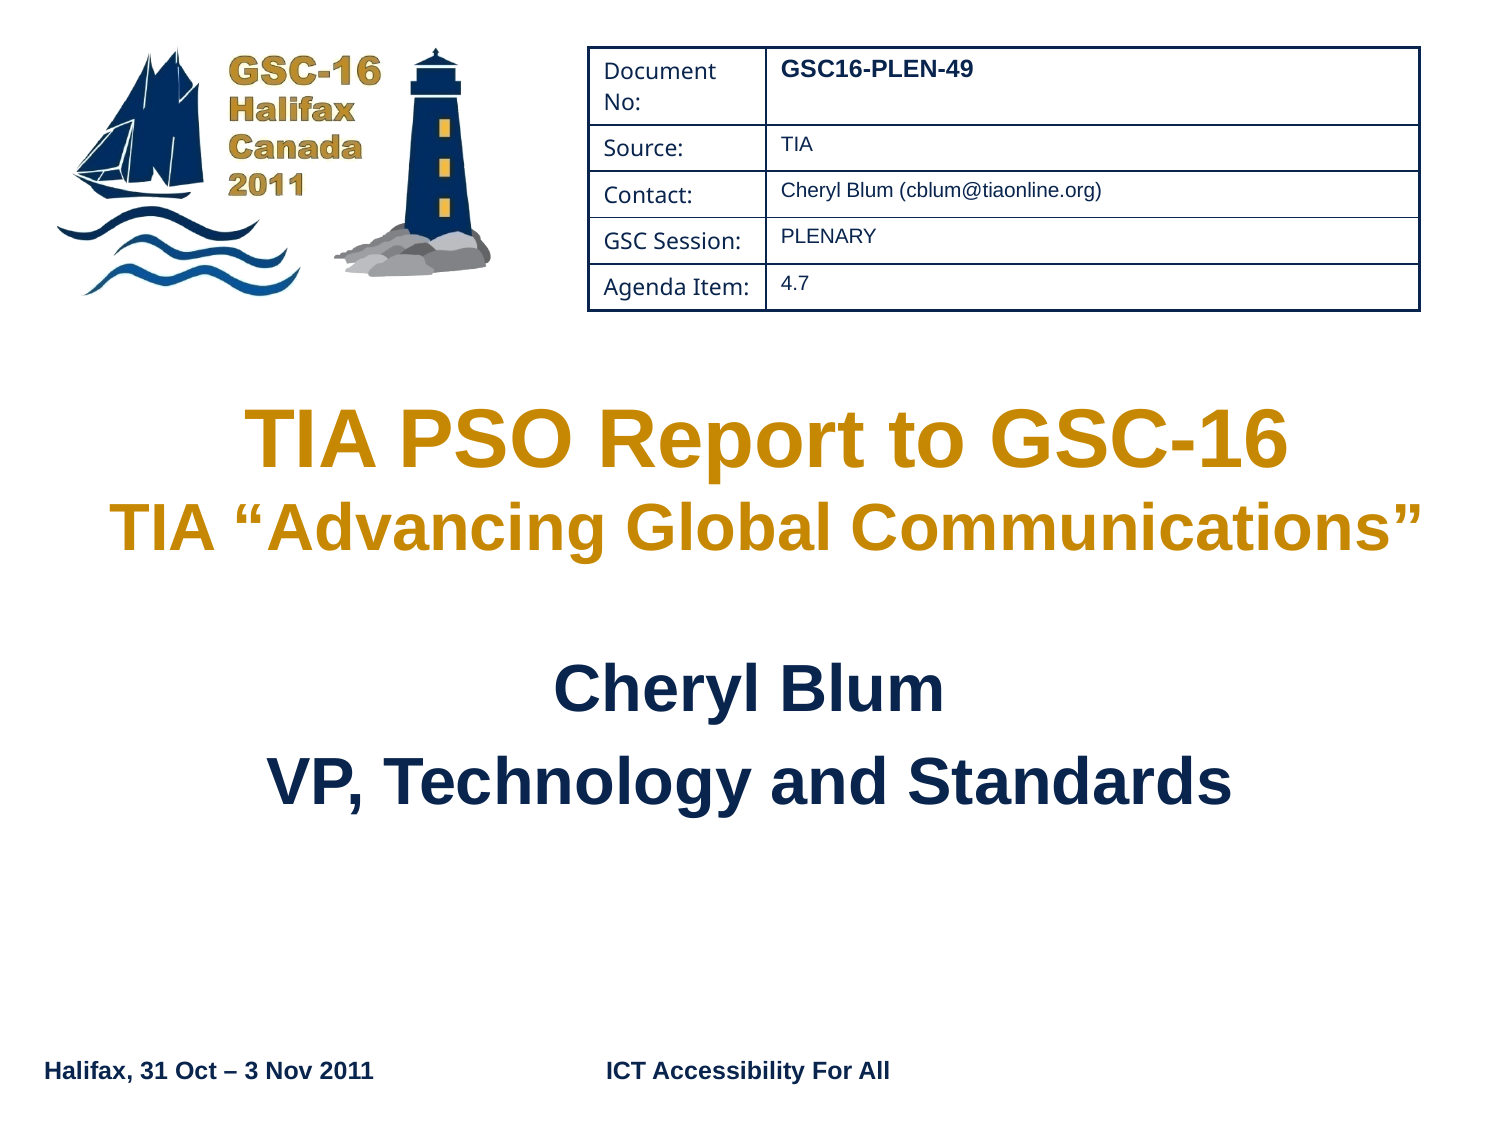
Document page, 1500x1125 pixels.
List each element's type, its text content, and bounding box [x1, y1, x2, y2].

table_cell TIA [767, 126, 1418, 170]
subtitle Cheryl Blum VP, Technology and Standards [224, 637, 1276, 926]
table_header GSC16-PLEN-49 [767, 49, 1418, 124]
table_cell Source: [590, 126, 765, 170]
picture [57, 34, 495, 335]
table_cell Cheryl Blum (cblum@tiaonline.org) [767, 172, 1418, 217]
table_cell 4.7 [767, 265, 1418, 309]
table_cell Contact: [590, 172, 765, 217]
table_header Document No: [590, 49, 765, 124]
title TIA PSO Report to GSC-16 TIA “Advancing Global Communications” [76, 349, 1459, 598]
table_cell PLENARY [767, 218, 1418, 263]
table_cell Agenda Item: [590, 265, 765, 309]
table_cell GSC Session: [590, 218, 765, 263]
